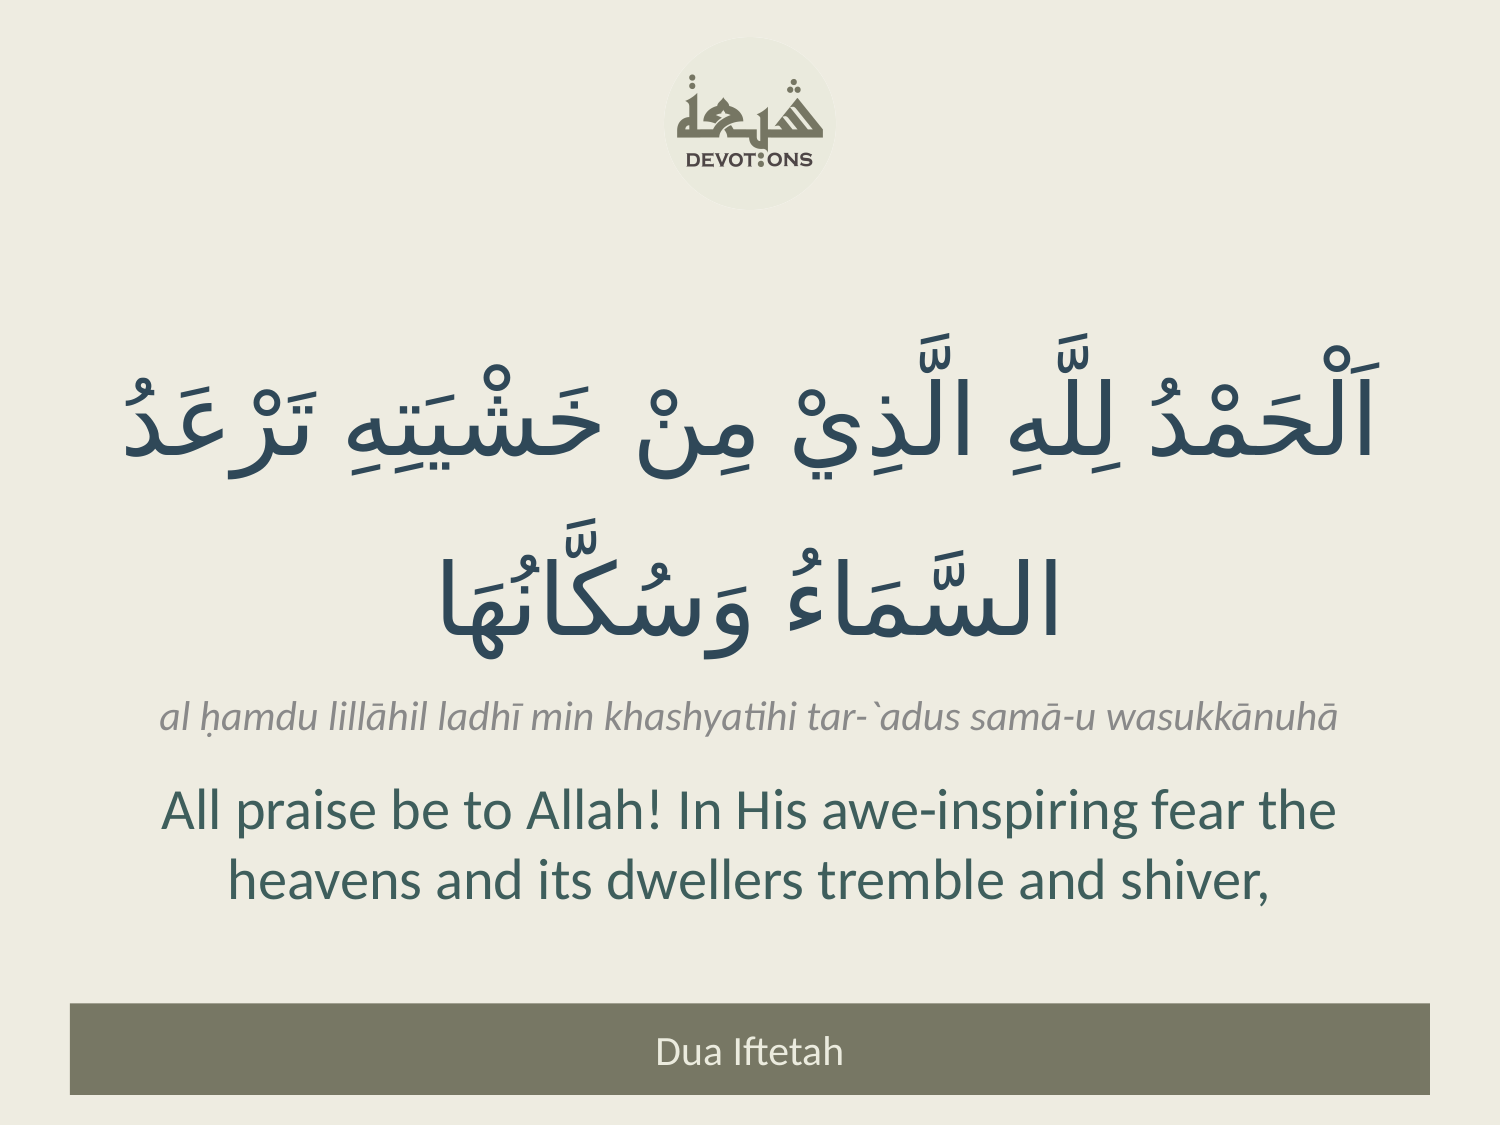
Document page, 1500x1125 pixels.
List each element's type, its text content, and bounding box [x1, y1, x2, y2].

picture [656, 29, 844, 203]
list Dua Iftetah [69, 1003, 1430, 1095]
list اَلْحَمْدُ لِلَّهِ الَّذِيْ مِنْ خَشْيَتِهِ تَرْعَدُ السَّمَاءُ وَسُكَّانُهَا al ḥamdu lillāhil ladhī min khashyatihi tar-`adus samā-u wasukkānuhā All praise be to Allah! In His awe-inspiring fear the heavens and its dwellers tremble and shiver, [69, 203, 1430, 1003]
